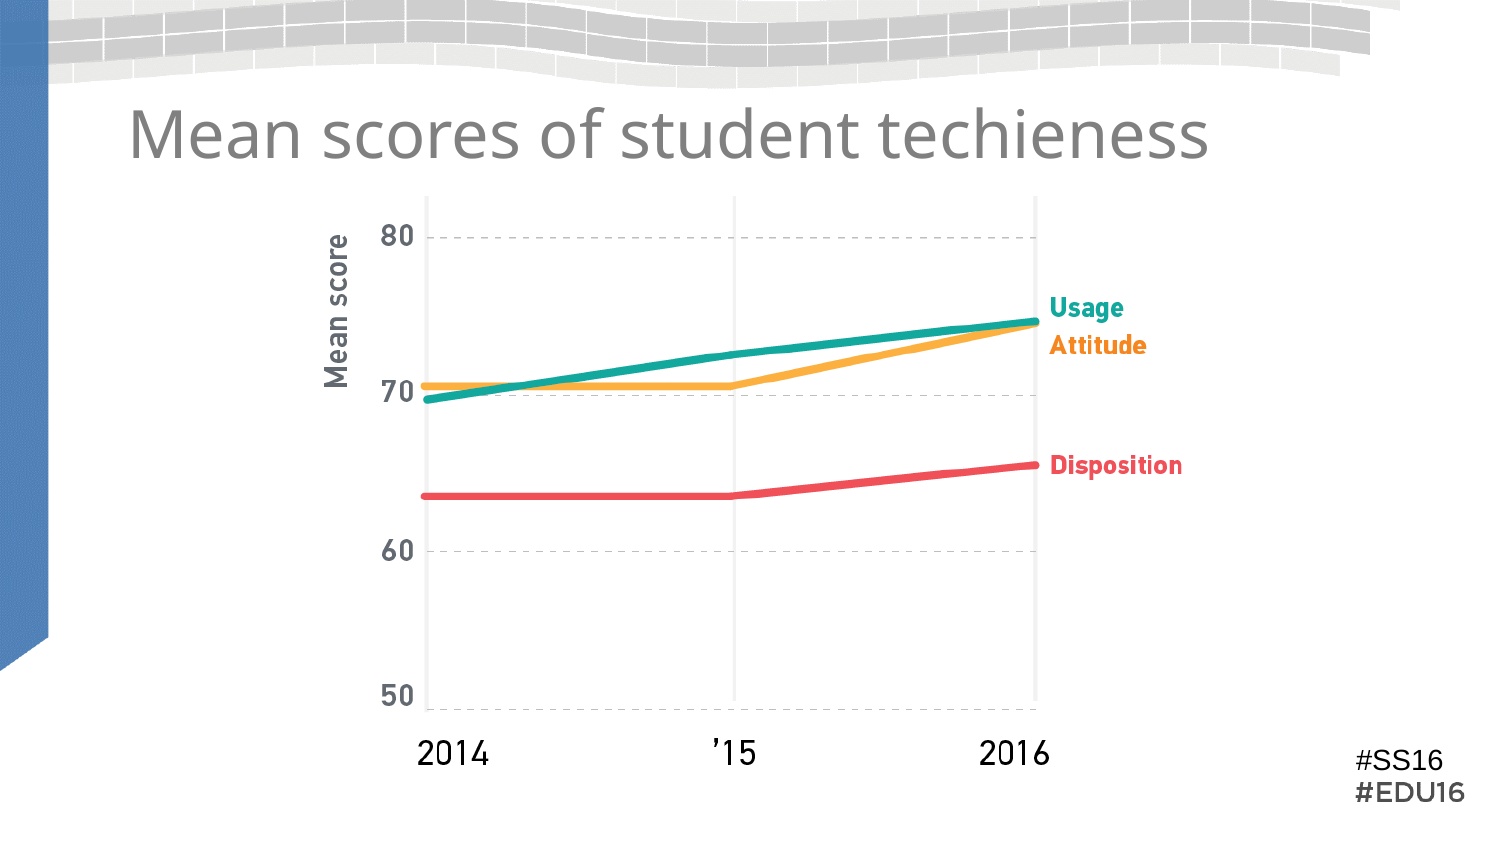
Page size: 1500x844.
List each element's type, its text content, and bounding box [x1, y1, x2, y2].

picture [0, 0, 1500, 844]
text_box #SS16 [1324, 734, 1475, 784]
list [291, 196, 1209, 798]
title Mean scores of student techieness [112, 84, 1325, 175]
